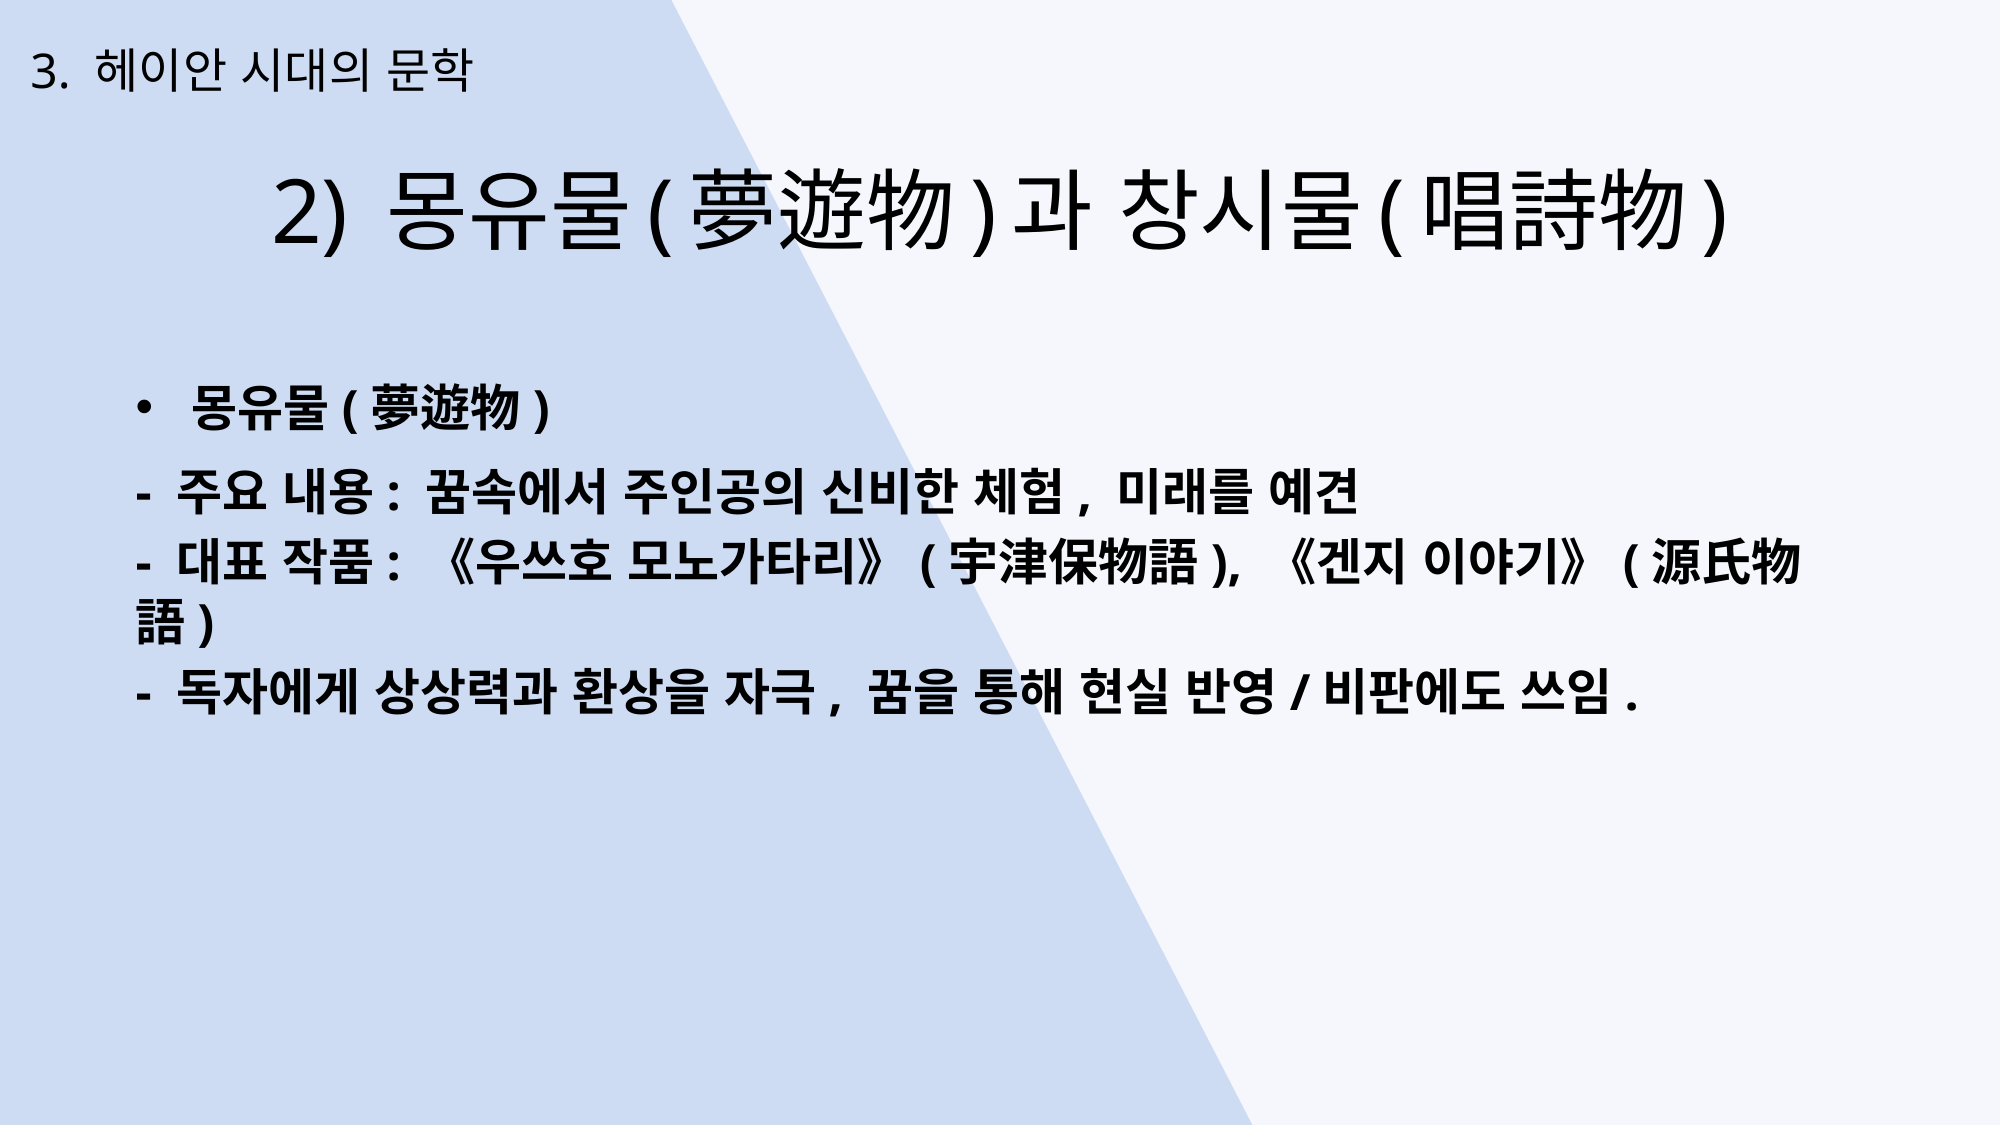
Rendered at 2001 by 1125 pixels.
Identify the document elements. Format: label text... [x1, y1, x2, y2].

text_box 2) 몽유물(夢遊物)과 창시물(唱詩物) [213, 124, 1786, 292]
text_box [0, 0, 1254, 1125]
text_box 몽유물(夢遊物) - 주요 내용: 꿈속에서 주인공의 신비한 체험, 미래를 예견 - 대표 작품: 《우쓰호 모노가타리》(宇津保物語), 《겐지 이야기》(源氏物語) - 독자에게 상상력과 환상을 자극, 꿈을 통해 현실 반영/비판에도 쓰임. [120, 368, 1880, 673]
text_box 3. 헤이안 시대의 문학 [15, 32, 532, 105]
